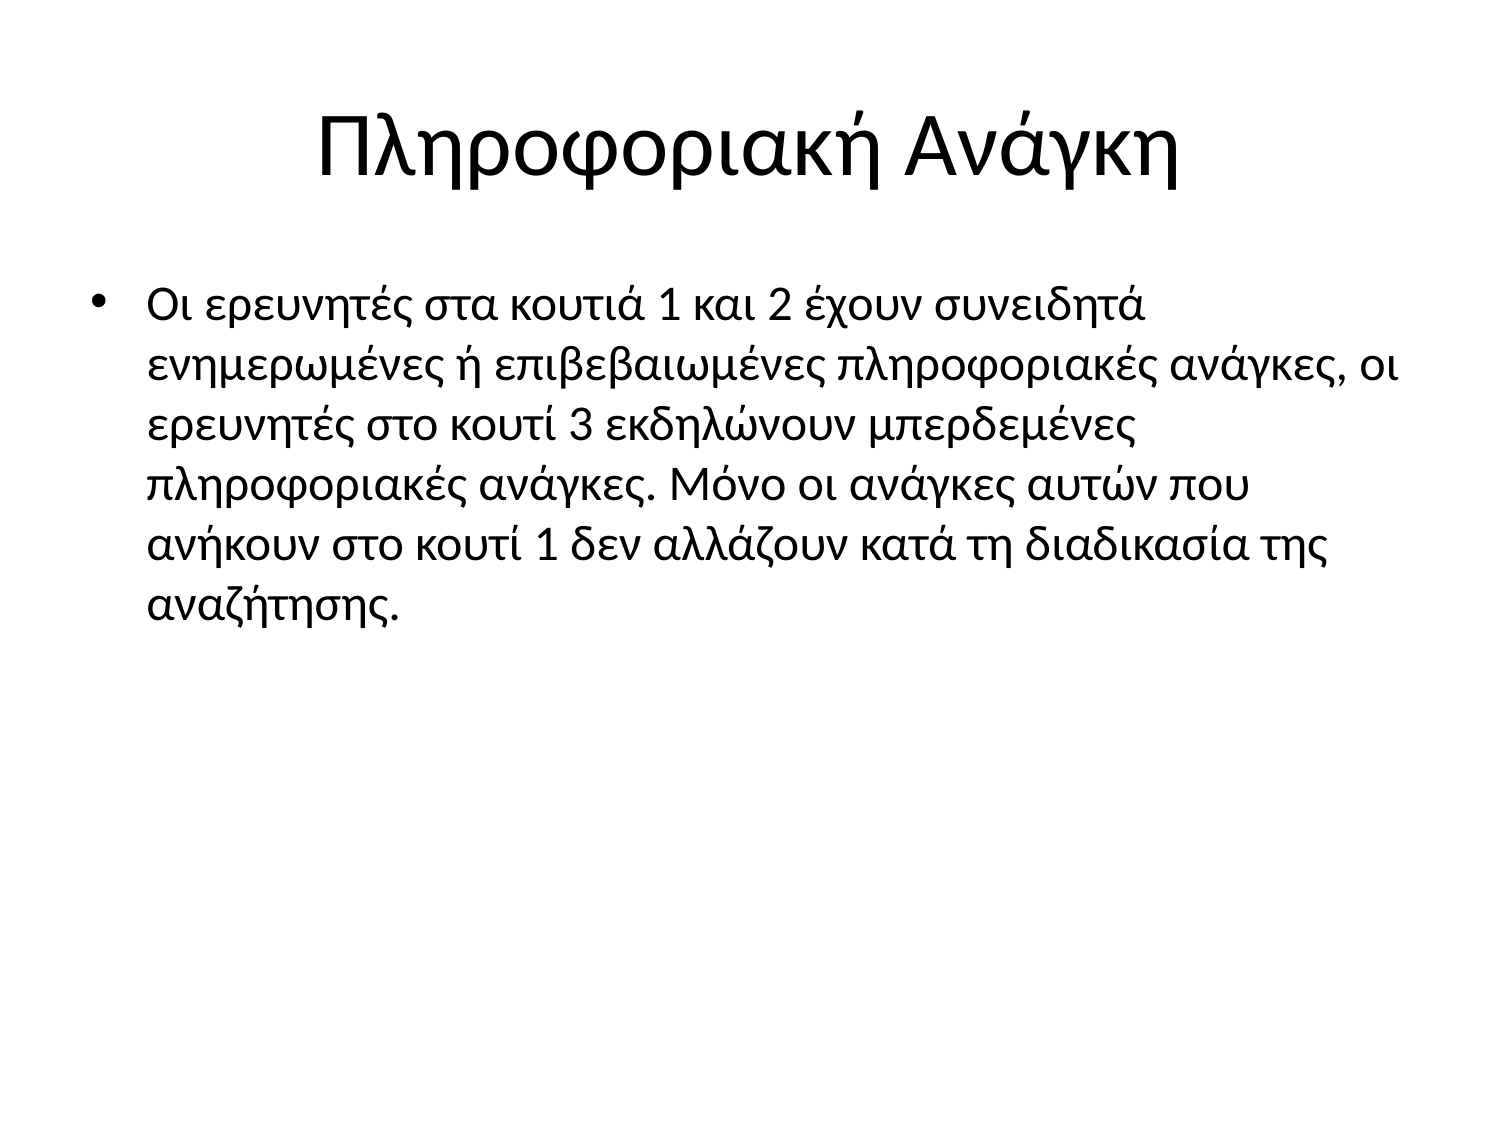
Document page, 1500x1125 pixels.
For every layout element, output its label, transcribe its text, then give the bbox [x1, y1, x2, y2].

title Πληροφοριακή Ανάγκη [75, 45, 1425, 233]
list Οι ερευνητές στα κουτιά 1 και 2 έχουν συνειδητά ενημερωμένες ή επιβεβαιωμένες πληροφοριακές ανάγκες, οι ερευνητές στο κουτί 3 εκδηλώνουν μπερδεμένες πληροφοριακές ανάγκες. Μόνο οι ανάγκες αυτών που ανήκουν στο κουτί 1 δεν αλλάζουν κατά τη διαδικασία της αναζήτησης. [75, 262, 1425, 1005]
